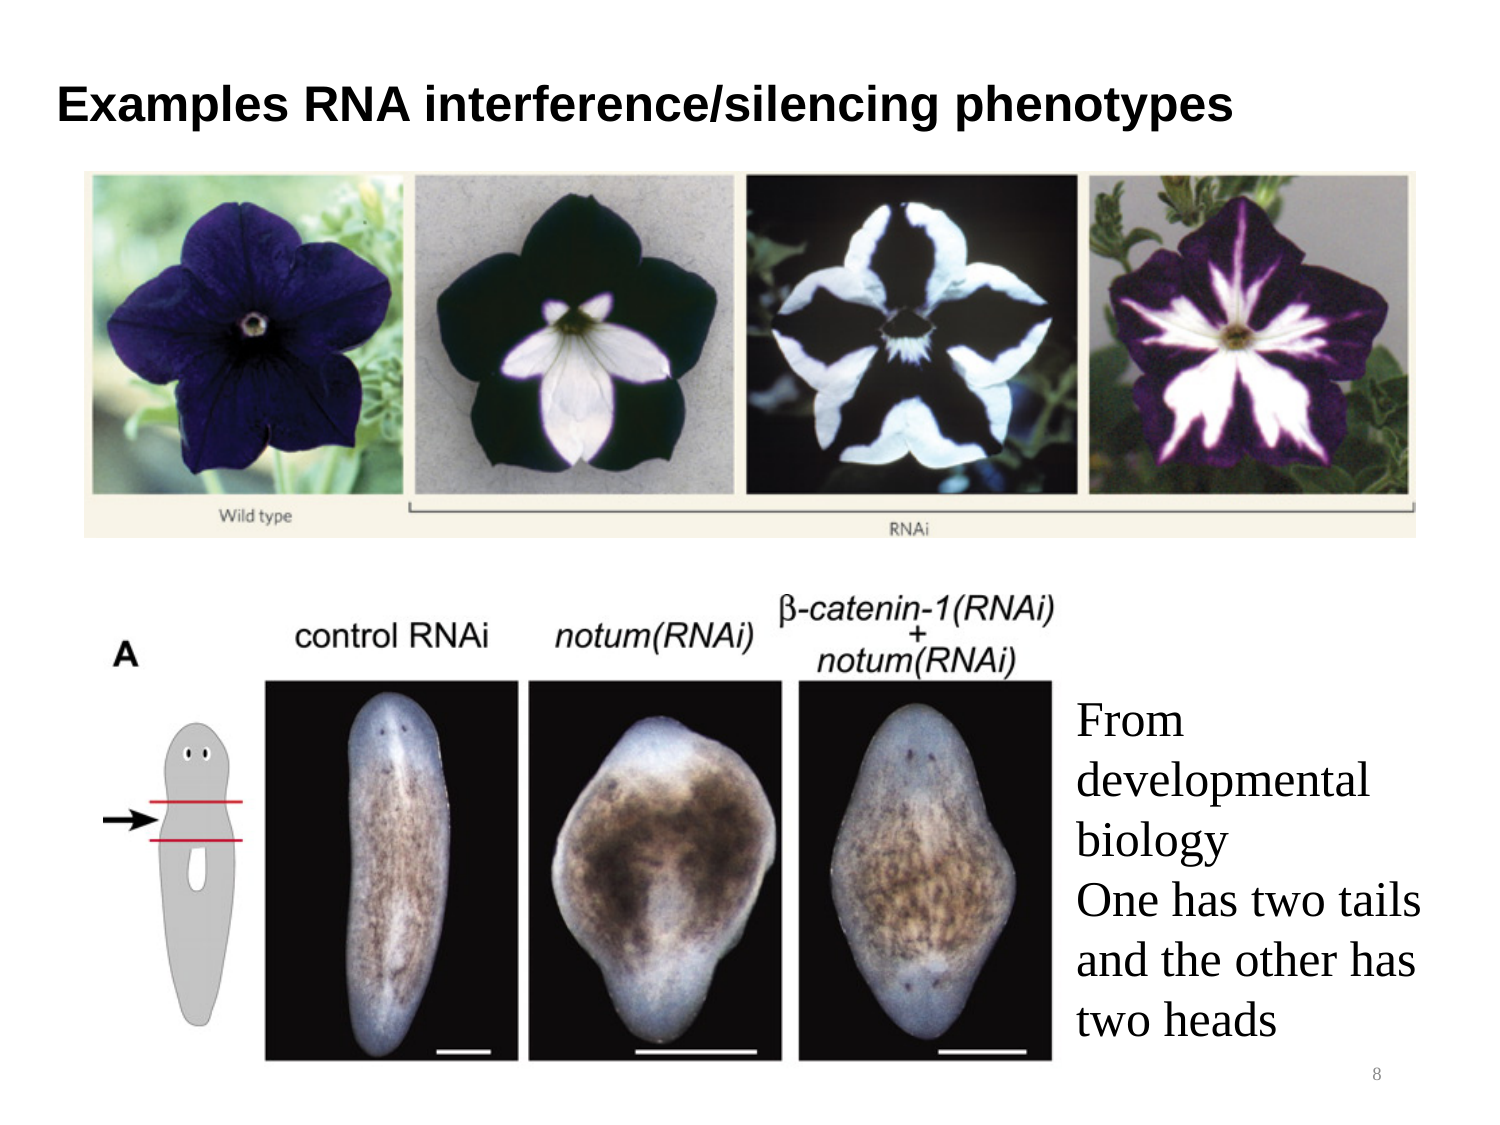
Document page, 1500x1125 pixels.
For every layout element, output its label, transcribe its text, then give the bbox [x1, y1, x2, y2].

text_box From developmental biology One has two tails and the other has two heads [1062, 679, 1444, 1054]
picture [103, 594, 1062, 1073]
title Examples RNA interference/silencing phenotypes [41, 11, 1317, 200]
picture [84, 171, 1416, 538]
slide_number 8 [1059, 1054, 1397, 1103]
